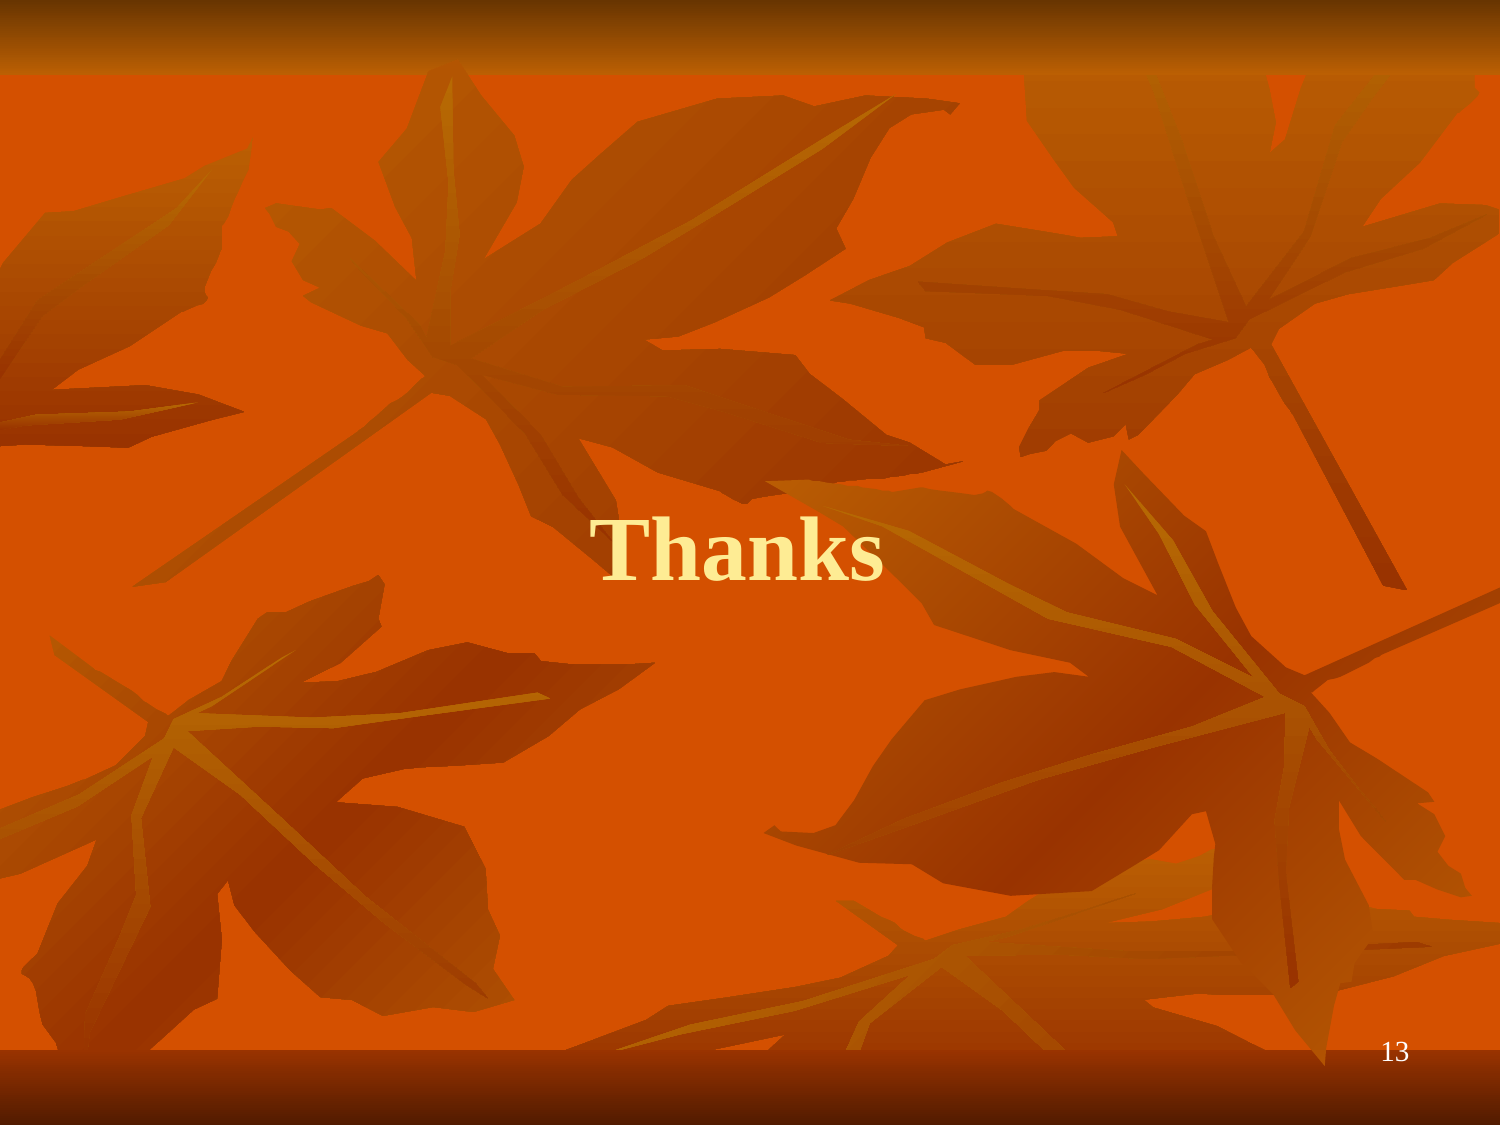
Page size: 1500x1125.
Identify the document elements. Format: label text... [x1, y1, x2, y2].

title Thanks [62, 449, 1413, 638]
slide_number 13 [1074, 1024, 1426, 1101]
